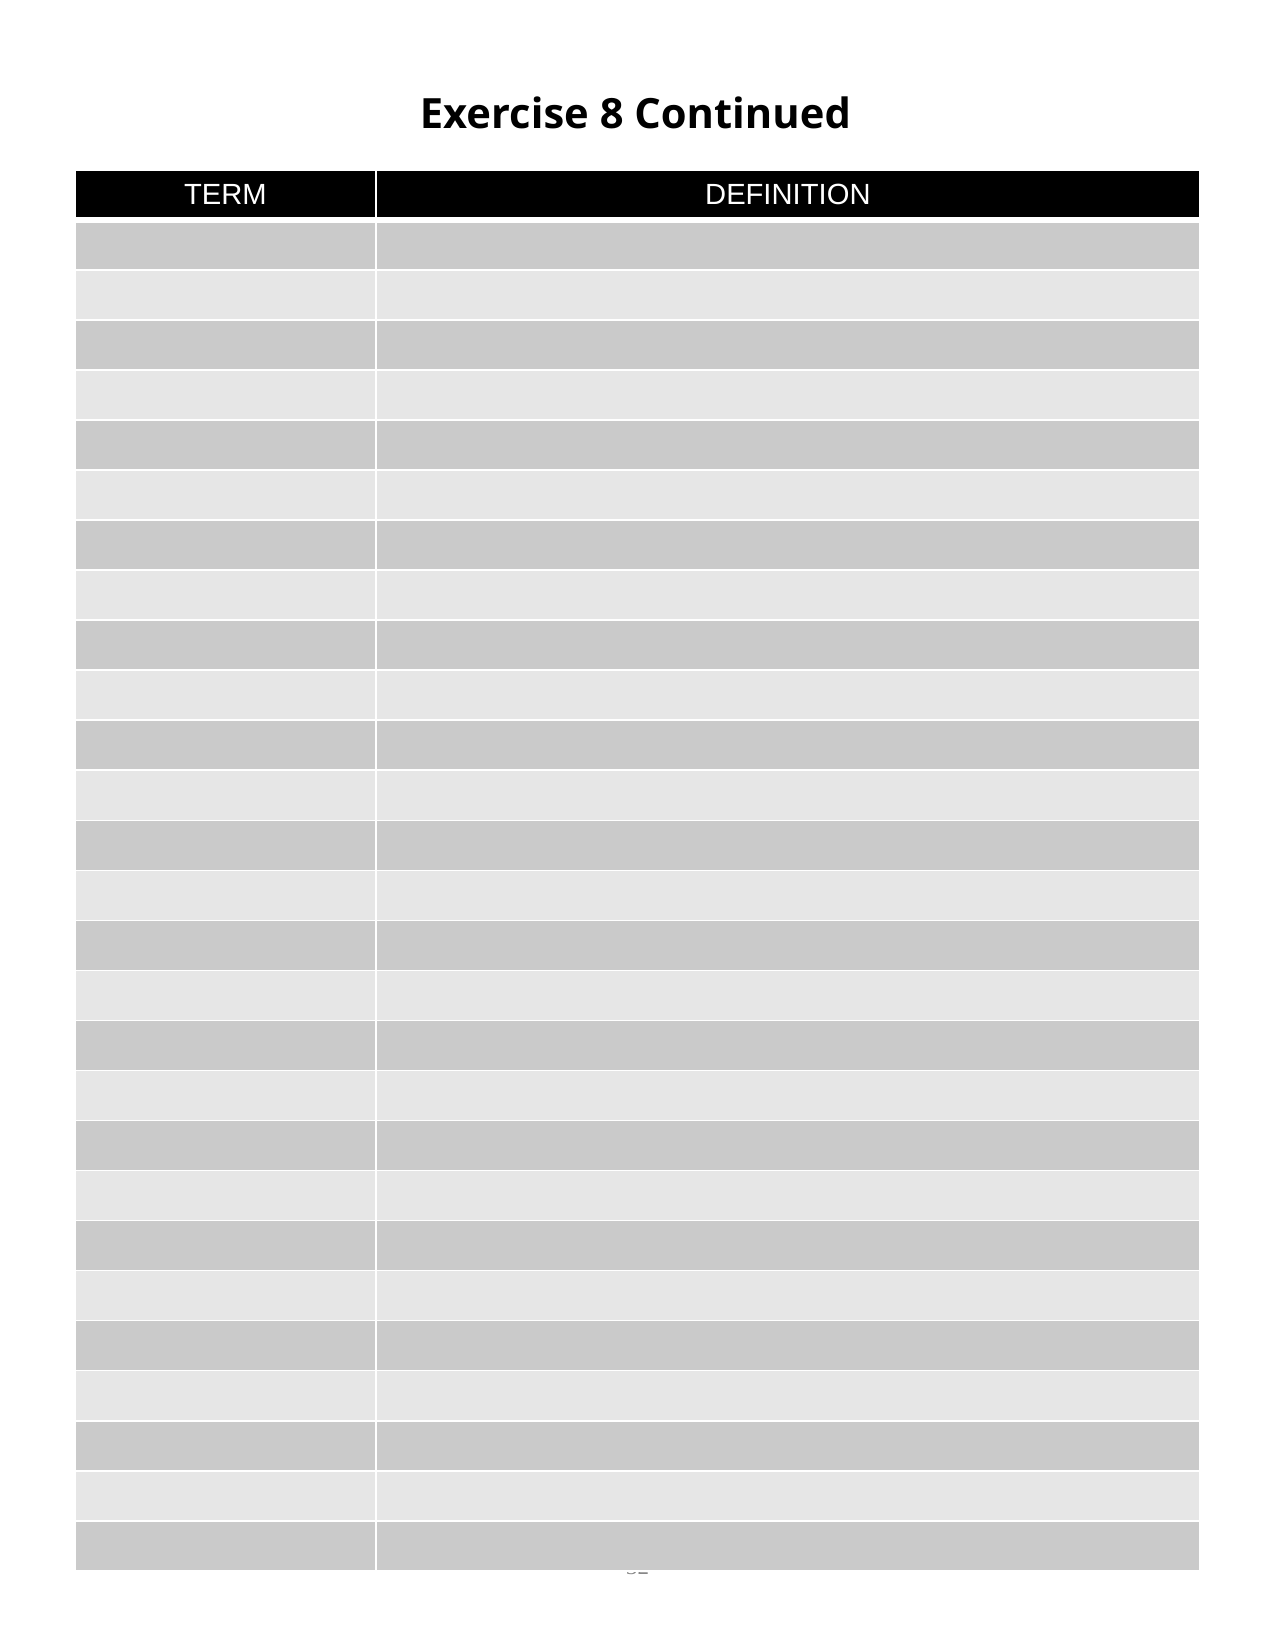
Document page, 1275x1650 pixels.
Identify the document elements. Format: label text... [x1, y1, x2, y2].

table_cell [377, 771, 1199, 820]
table_cell [76, 621, 375, 669]
table_cell [76, 571, 375, 619]
table_cell [377, 421, 1199, 469]
table_cell [76, 1221, 375, 1270]
table_cell [76, 1371, 375, 1420]
table_cell [76, 1121, 375, 1170]
table_cell [76, 521, 375, 569]
table_header DEFINITION [377, 171, 1199, 217]
table_cell [76, 771, 375, 820]
table_cell [76, 921, 375, 970]
table_cell [377, 371, 1199, 419]
table_cell [377, 971, 1199, 1020]
table_cell [377, 1121, 1199, 1170]
table_header TERM [76, 171, 375, 217]
table_cell [76, 1071, 375, 1120]
table_cell [377, 1071, 1199, 1120]
table_cell [377, 521, 1199, 569]
table_cell [377, 223, 1199, 269]
table_cell [377, 321, 1199, 369]
table_cell [377, 571, 1199, 619]
table_cell [76, 223, 375, 269]
table_cell [76, 1522, 375, 1570]
table_cell [76, 871, 375, 920]
table_cell [76, 1321, 375, 1370]
table_cell [377, 1472, 1199, 1520]
table_cell [377, 1021, 1199, 1070]
table_cell [76, 1171, 375, 1220]
table_cell [377, 621, 1199, 669]
table_cell [76, 821, 375, 870]
table_cell [377, 871, 1199, 920]
table_cell [76, 721, 375, 769]
table_cell [377, 1271, 1199, 1320]
table_cell [377, 1221, 1199, 1270]
table_cell [76, 1271, 375, 1320]
table_cell [377, 1371, 1199, 1420]
text_box Exercise 8 Continued [0, 79, 1273, 145]
table_cell [76, 1021, 375, 1070]
table_cell [76, 1422, 375, 1470]
table_cell [377, 471, 1199, 519]
table_cell [377, 271, 1199, 319]
table_cell [377, 921, 1199, 970]
table_cell [377, 1422, 1199, 1470]
table_cell [76, 671, 375, 719]
table_cell [76, 471, 375, 519]
table_cell [781, 1522, 1199, 1570]
table_cell [76, 271, 375, 319]
table_cell [377, 1522, 494, 1570]
table_cell [76, 421, 375, 469]
table_cell [377, 1321, 1199, 1370]
table_cell [377, 721, 1199, 769]
table_cell [76, 1472, 375, 1520]
table_cell [76, 371, 375, 419]
slide_number 32 [494, 1521, 781, 1610]
table_cell [377, 821, 1199, 870]
table_cell [76, 971, 375, 1020]
table_cell [377, 671, 1199, 719]
table_cell [377, 1171, 1199, 1220]
table_cell [76, 321, 375, 369]
